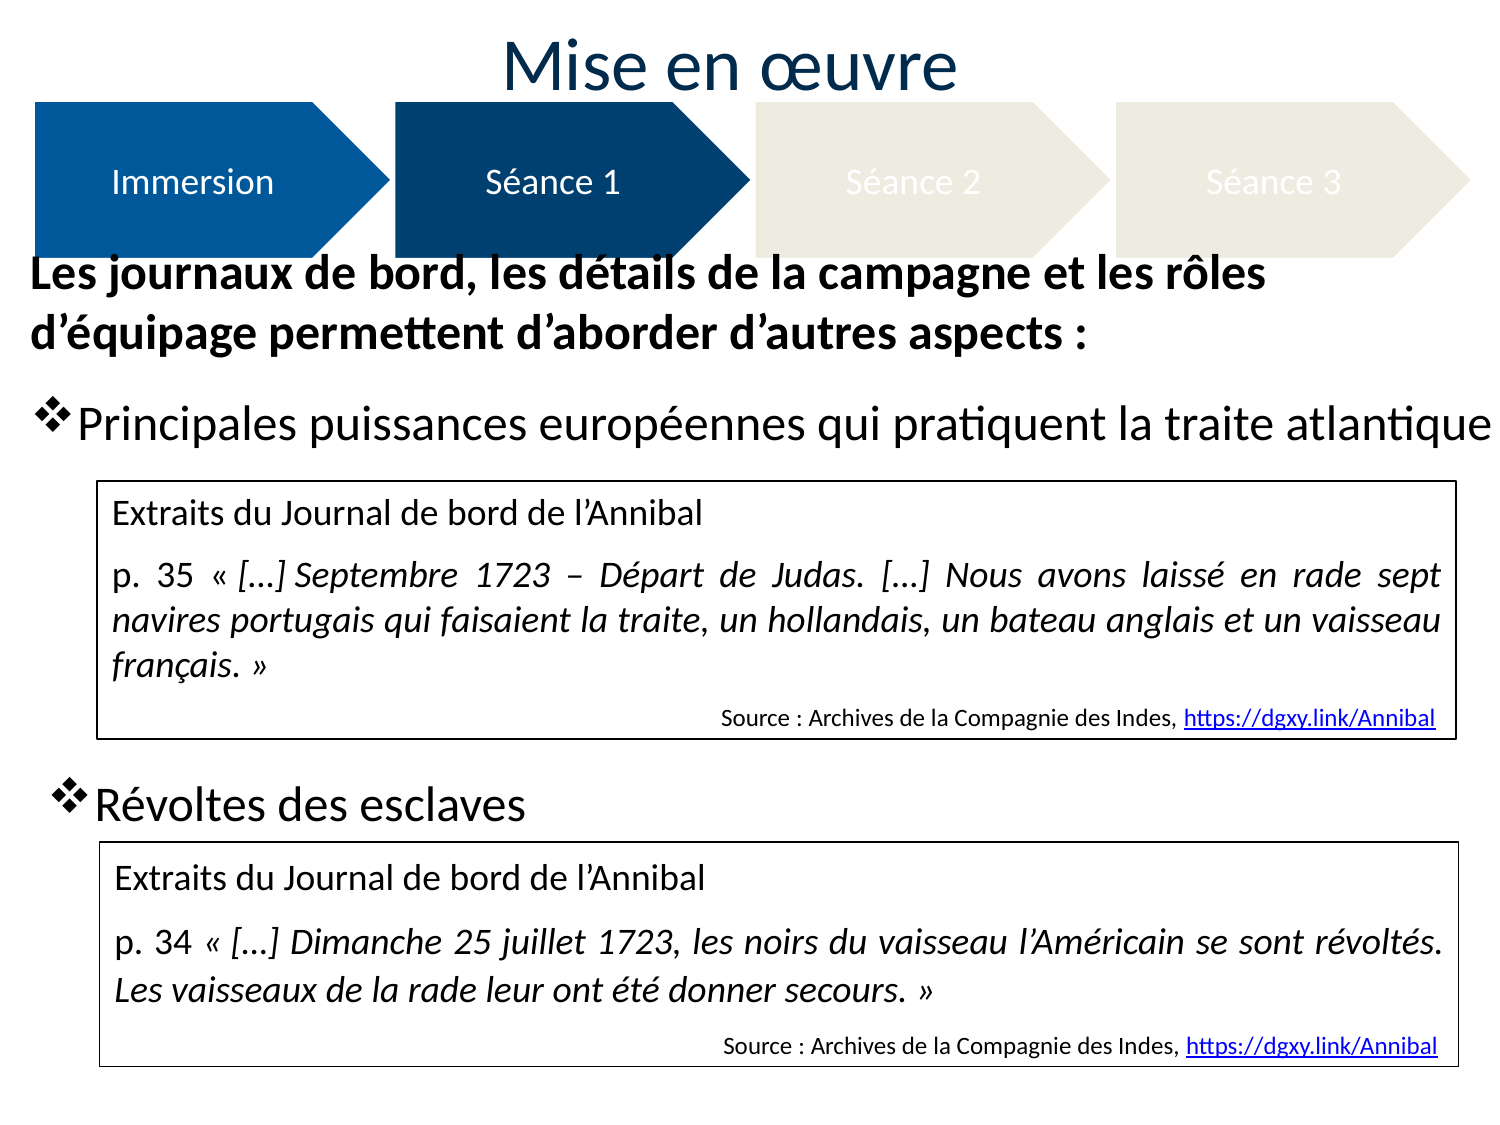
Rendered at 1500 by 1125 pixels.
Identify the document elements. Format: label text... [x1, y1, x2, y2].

text_box Principales puissances européennes qui pratiquent la traite atlantique [15, 382, 1500, 458]
text_box Extraits du Journal de bord de l’Annibal p. 34 « […] Dimanche 25 juillet 1723, les noirs du vaisseau l’Américain se sont révoltés. Les vaisseaux de la rade leur ont été donner secours. » Source : Archives de la Compagnie des Indes, https://dgxy.link/Annibal [99, 842, 1459, 1067]
text_box Mise en œuvre [76, 7, 1401, 98]
text_box Les journaux de bord, les détails de la campagne et les rôles d’équipage permettent d’aborder d’autres aspects : [15, 231, 1467, 367]
text_box Extraits du Journal de bord de l’Annibal p. 35 « […] Septembre 1723 – Départ de Judas. […] Nous avons laissé en rade sept navires portugais qui faisaient la traite, un hollandais, un bateau anglais et un vaisseau français. » Source : Archives de la Compagnie des Indes, https://dgxy.link/Annibal [97, 480, 1457, 739]
text_box Révoltes des esclaves [32, 763, 633, 839]
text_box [32, 99, 1475, 261]
